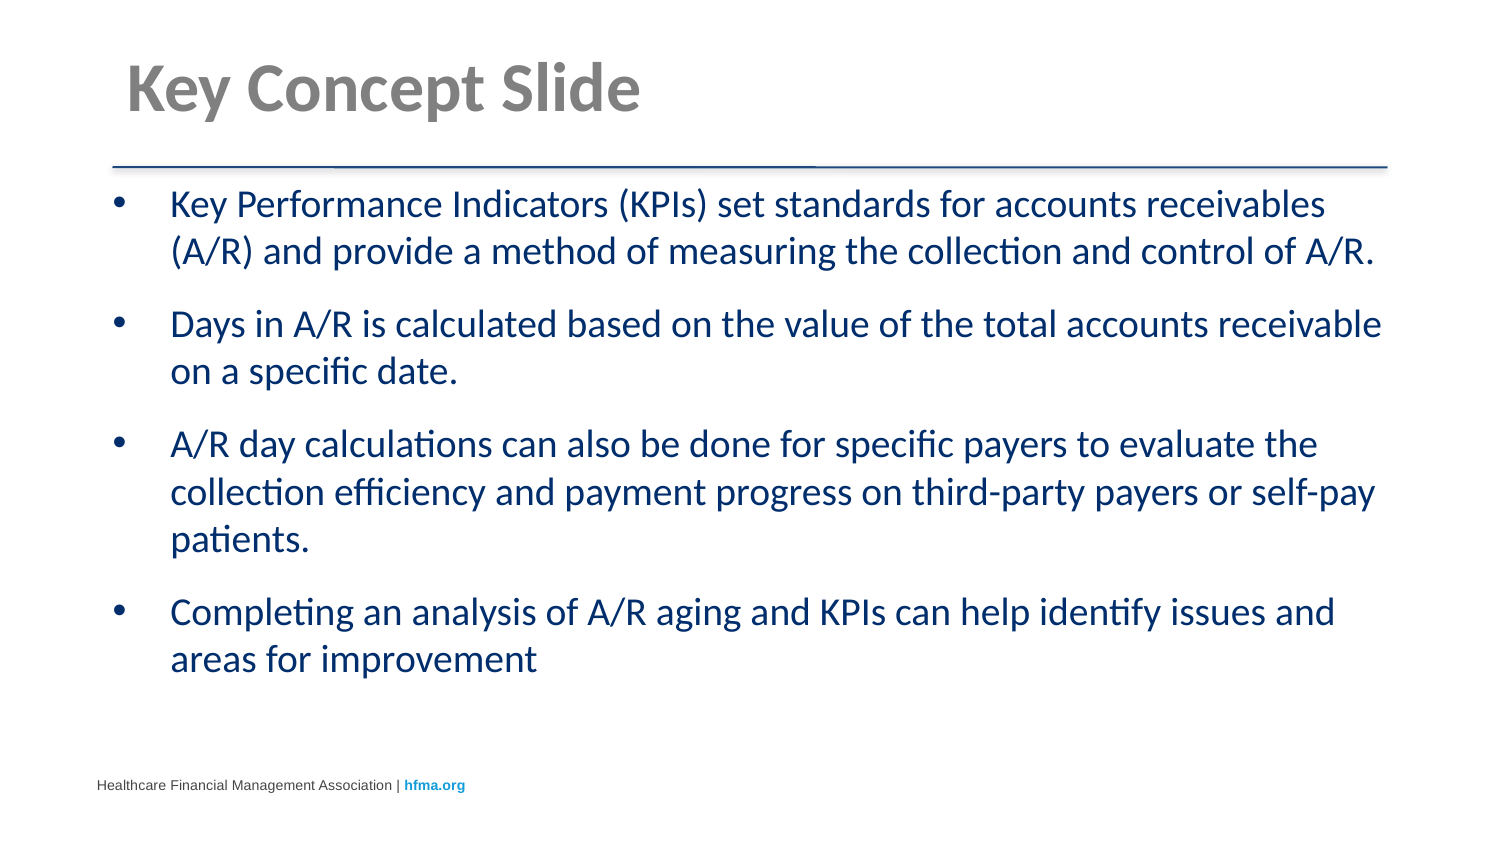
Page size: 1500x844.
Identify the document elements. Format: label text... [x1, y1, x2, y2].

title Key Concept Slide [112, 0, 1388, 150]
list Key Performance Indicators (KPIs) set standards for accounts receivables (A/R) and provide a method of measuring the collection and control of A/R. Days in A/R is calculated based on the value of the total accounts receivable on a specific date. A/R day calculations can also be done for specific payers to evaluate the collection efficiency and payment progress on third-party payers or self-pay patients. Completing an analysis of A/R aging and KPIs can help identify issues and areas for improvement [112, 178, 1388, 732]
